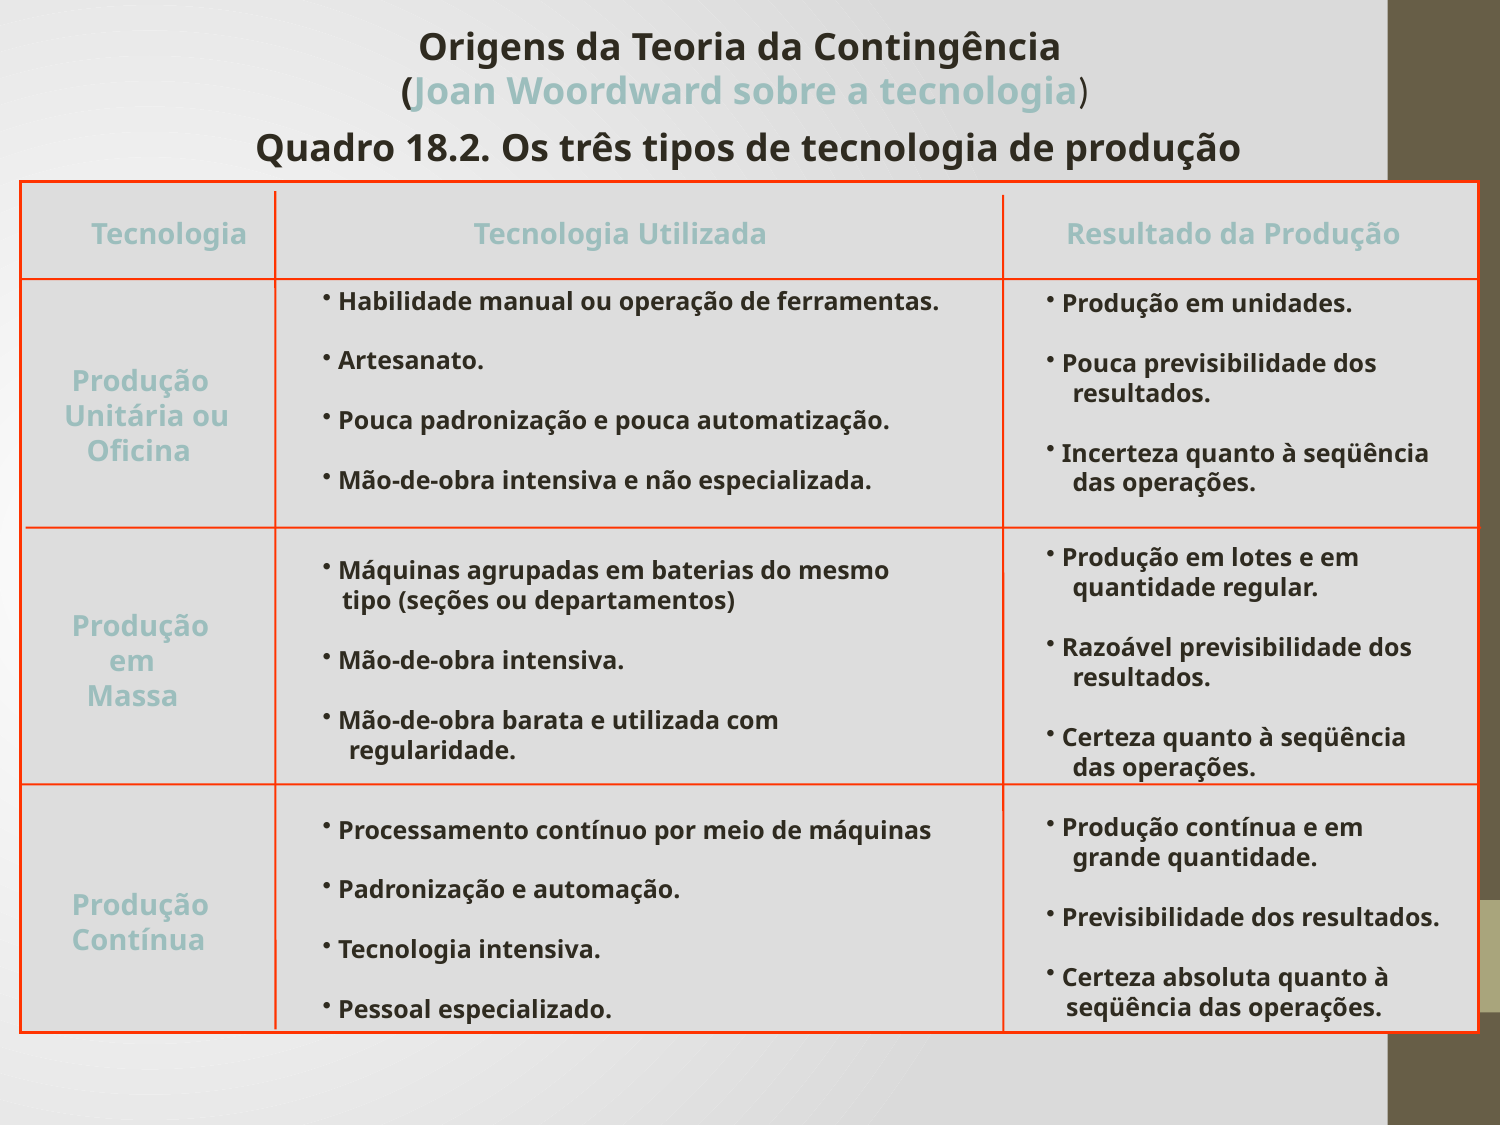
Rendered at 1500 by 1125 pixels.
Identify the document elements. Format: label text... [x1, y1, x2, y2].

text_box Quadro 18.2. Os três tipos de tecnologia de produção [240, 120, 1258, 177]
text_box Produção Unitária ou Oficina Produção em Massa Produção Contínua [49, 354, 245, 964]
text_box Tecnologia Tecnologia Utilizada Resultado da Produção [76, 207, 1417, 258]
text_box [20, 181, 1479, 1033]
text_box Habilidade manual ou operação de ferramentas. Artesanato. Pouca padronização e pouca automatização. Mão-de-obra intensiva e não especializada. Máquinas agrupadas em baterias do mesmo tipo (seções ou departamentos) Mão-de-obra intensiva. Mão-de-obra barata e utilizada com regularidade. Processamento contínuo por meio de máquinas Padronização e automação. Tecnologia intensiva. Pessoal especializado. [307, 280, 956, 1032]
text_box Origens da Teoria da Contingência (Joan Woordward sobre a tecnologia) [74, 15, 1417, 120]
text_box Produção em unidades. Pouca previsibilidade dos resultados. Incerteza quanto à seqüência das operações. Produção em lotes e em quantidade regular. Razoável previsibilidade dos resultados. Certeza quanto à seqüência das operações. Produção contínua e em grande quantidade. Previsibilidade dos resultados. Certeza absoluta quanto à seqüência das operações. [1031, 280, 1456, 1029]
